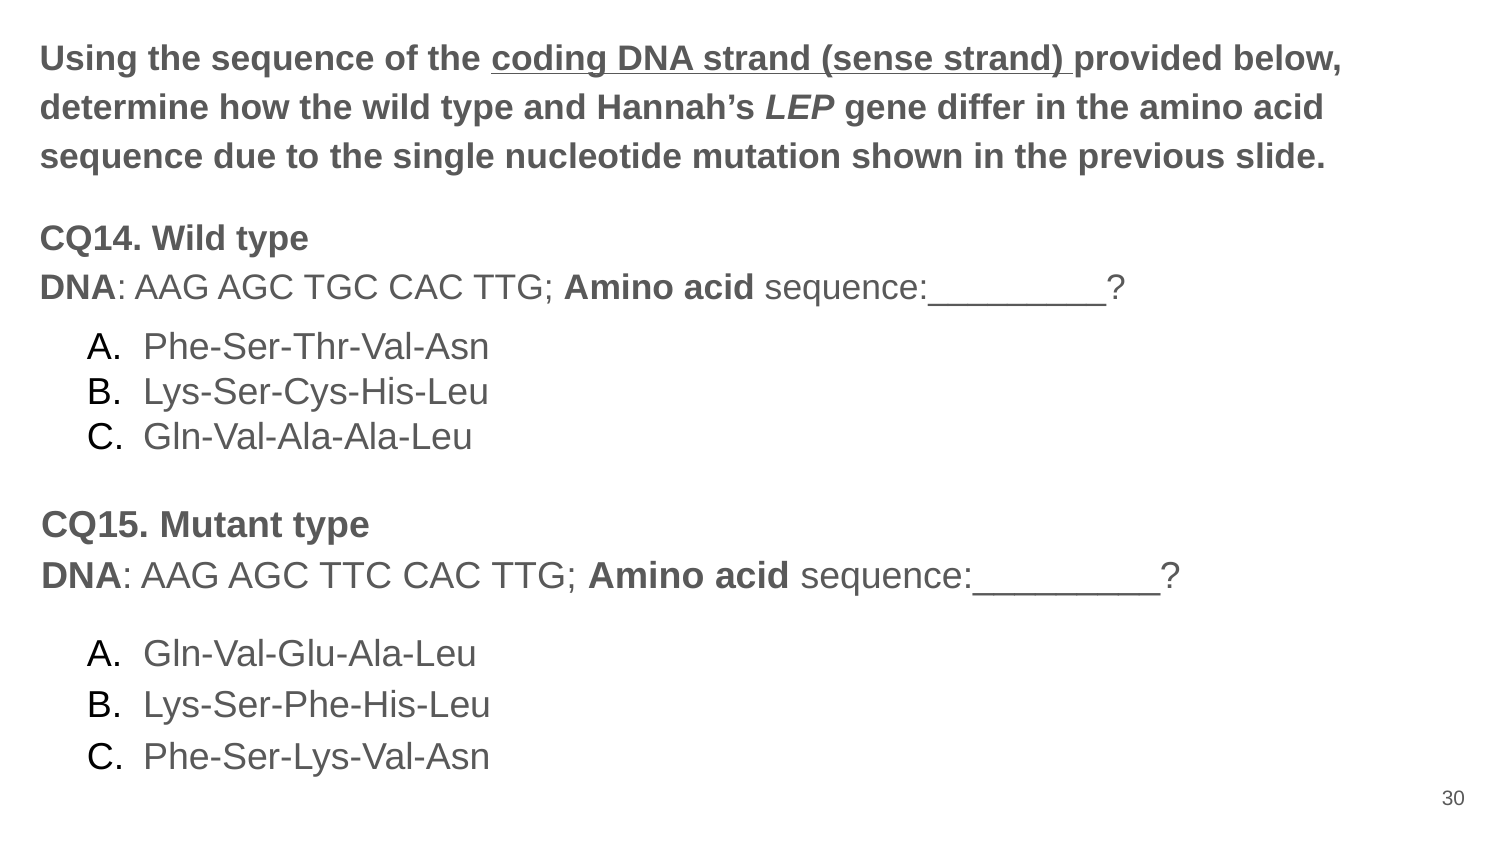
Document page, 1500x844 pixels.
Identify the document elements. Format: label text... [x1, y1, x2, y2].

text_box CQ15. Mutant type DNA: AAG AGC TTC CAC TTG; Amino acid sequence:_________? [26, 485, 1359, 604]
title Using the sequence of the coding DNA strand (sense strand) provided below, determine how the wild type and Hannah’s LEP gene differ in the amino acid sequence due to the single nucleotide mutation shown in the previous slide. CQ14. Wild type DNA: AAG AGC TGC CAC TTG; Amino acid sequence:_________? [24, 13, 1423, 108]
text_box Phe-Ser-Thr-Val-Asn Lys-Ser-Cys-His-Leu Gln-Val-Ala-Ala-Leu [72, 314, 823, 465]
text_box Gln-Val-Glu-Ala-Leu Lys-Ser-Phe-His-Leu Phe-Ser-Lys-Val-Asn [72, 614, 823, 785]
slide_number 30 [1389, 764, 1480, 830]
